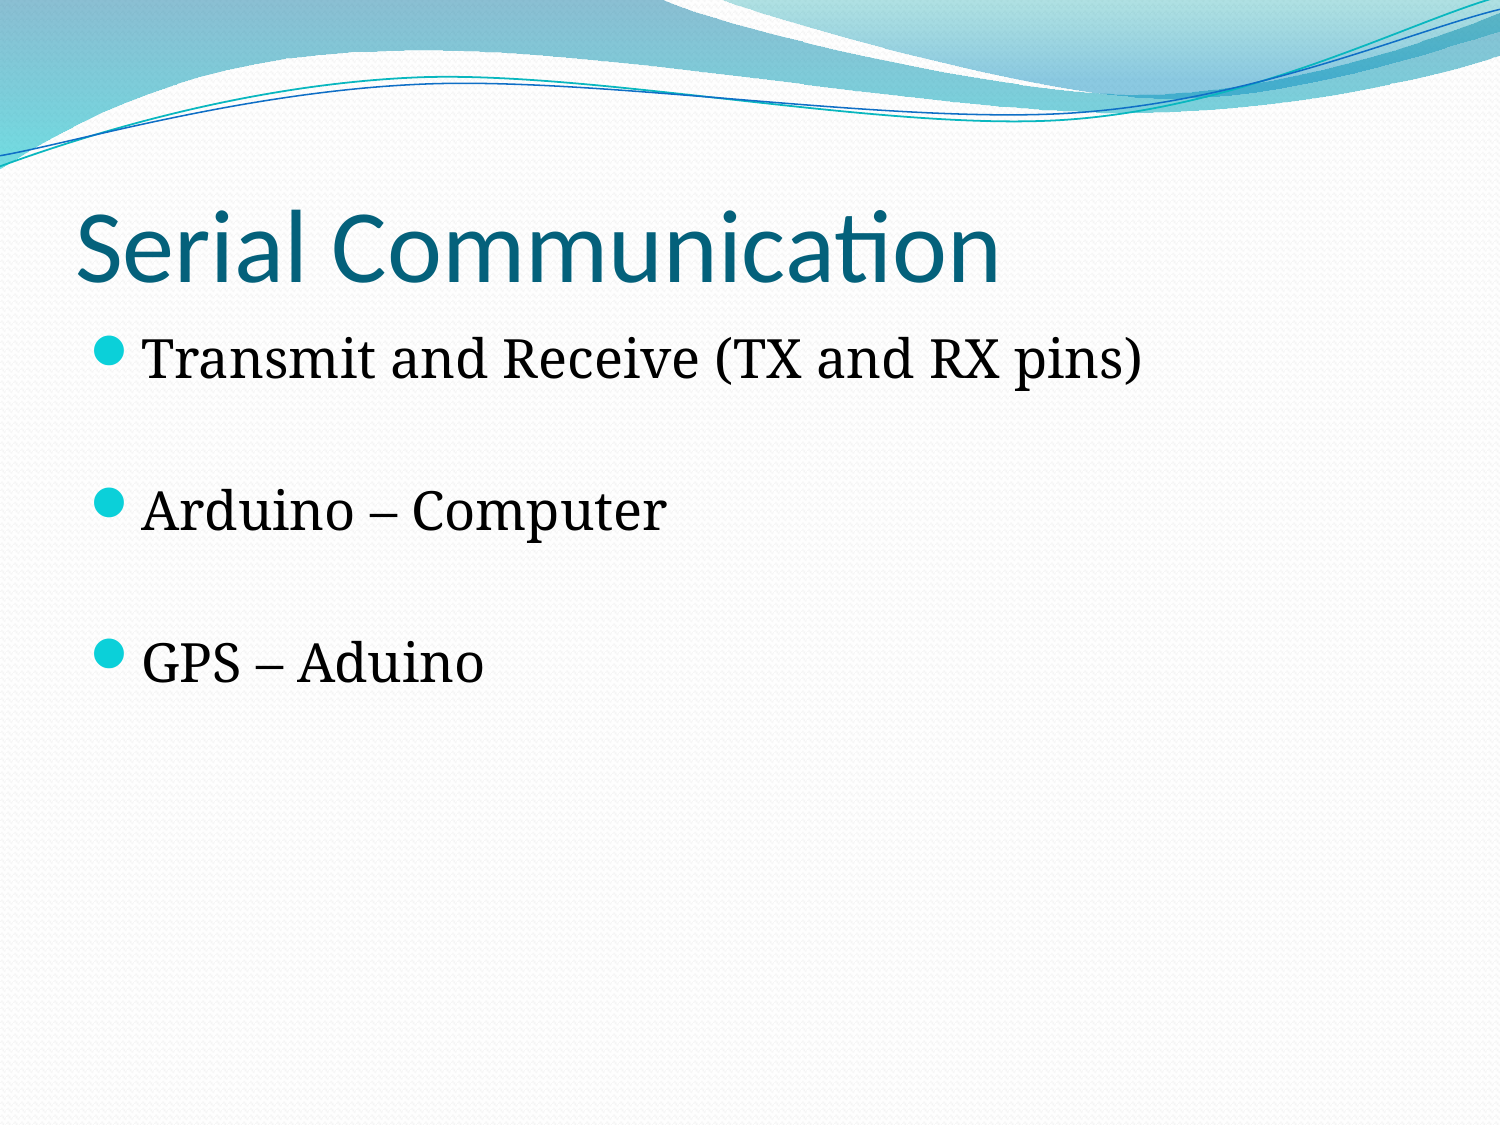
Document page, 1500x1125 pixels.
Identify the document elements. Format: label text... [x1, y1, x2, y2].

list Transmit and Receive (TX and RX pins) Arduino – Computer GPS – Aduino [75, 317, 1425, 1038]
title Serial Communication [75, 115, 1425, 303]
